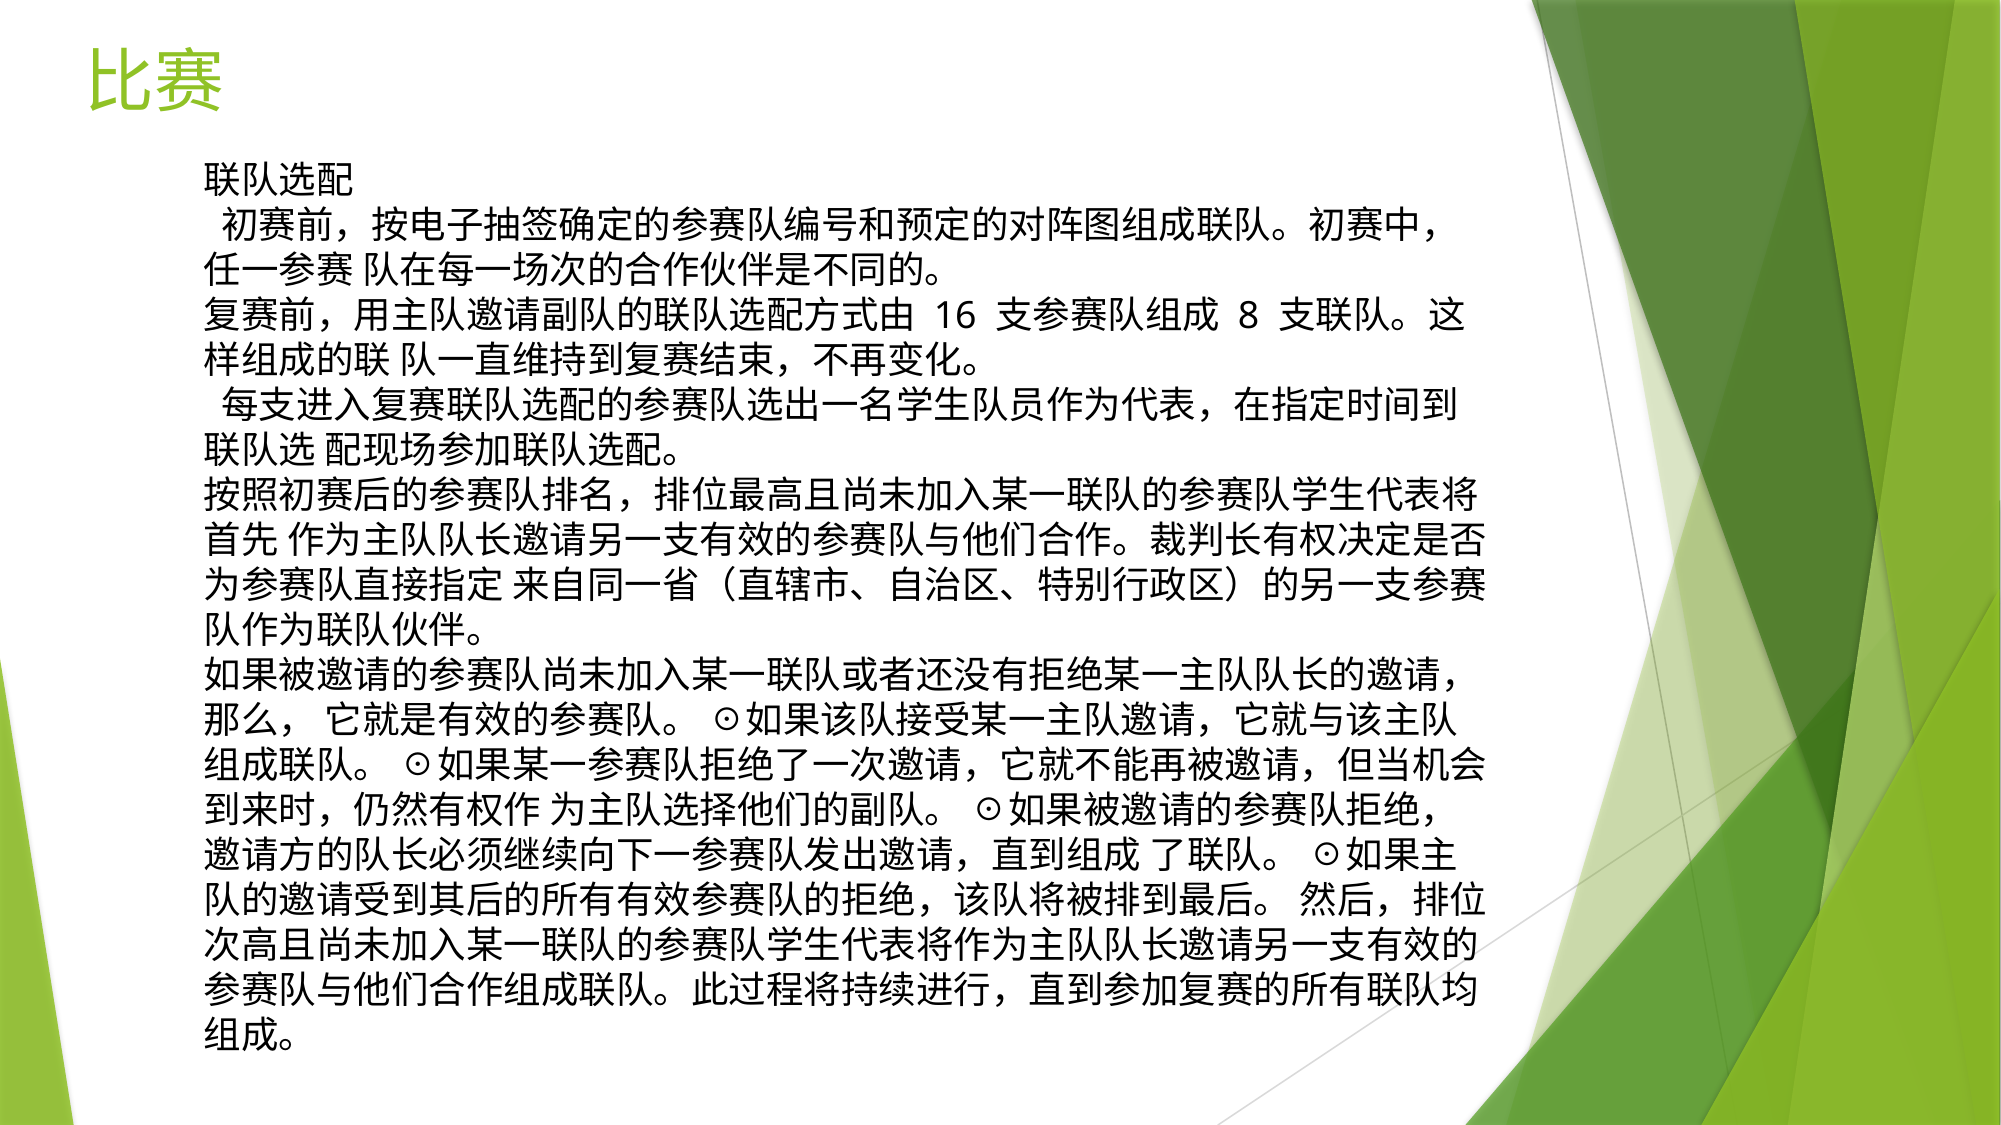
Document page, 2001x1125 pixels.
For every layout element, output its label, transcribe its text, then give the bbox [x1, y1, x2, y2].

title 比赛 [69, 29, 603, 129]
text_box 联队选配 初赛前，按电子抽签确定的参赛队编号和预定的对阵图组成联队。初赛中，任一参赛 队在每一场次的合作伙伴是不同的。 复赛前，用主队邀请副队的联队选配方式由 16 支参赛队组成 8 支联队。这样组成的联 队一直维持到复赛结束，不再变化。 每支进入复赛联队选配的参赛队选出一名学生队员作为代表，在指定时间到联队选 配现场参加联队选配。 按照初赛后的参赛队排名，排位最高且尚未加入某一联队的参赛队学生代表将首先 作为主队队长邀请另一支有效的参赛队与他们合作。裁判长有权决定是否为参赛队直接指定 来自同一省（直辖市、自治区、特别行政区）的另一支参赛队作为联队伙伴。 如果被邀请的参赛队尚未加入某一联队或者还没有拒绝某一主队队长的邀请，那么， 它就是有效的参赛队。 ☉如果该队接受某一主队邀请，它就与该主队组成联队。 ☉如果某一参赛队拒绝了一次邀请，它就不能再被邀请，但当机会到来时，仍然有权作 为主队选择他们的副队。 ☉如果被邀请的参赛队拒绝，邀请方的队长必须继续向下一参赛队发出邀请，直到组成 了联队。 ☉如果主队的邀请受到其后的所有有效参赛队的拒绝，该队将被排到最后。 然后，排位次高且尚未加入某一联队的参赛队学生代表将作为主队队长邀请另一支有效的参赛队与他们合作组成联队。此过程将持续进行，直到参加复赛的所有联队均组成。 [189, 148, 1507, 1064]
